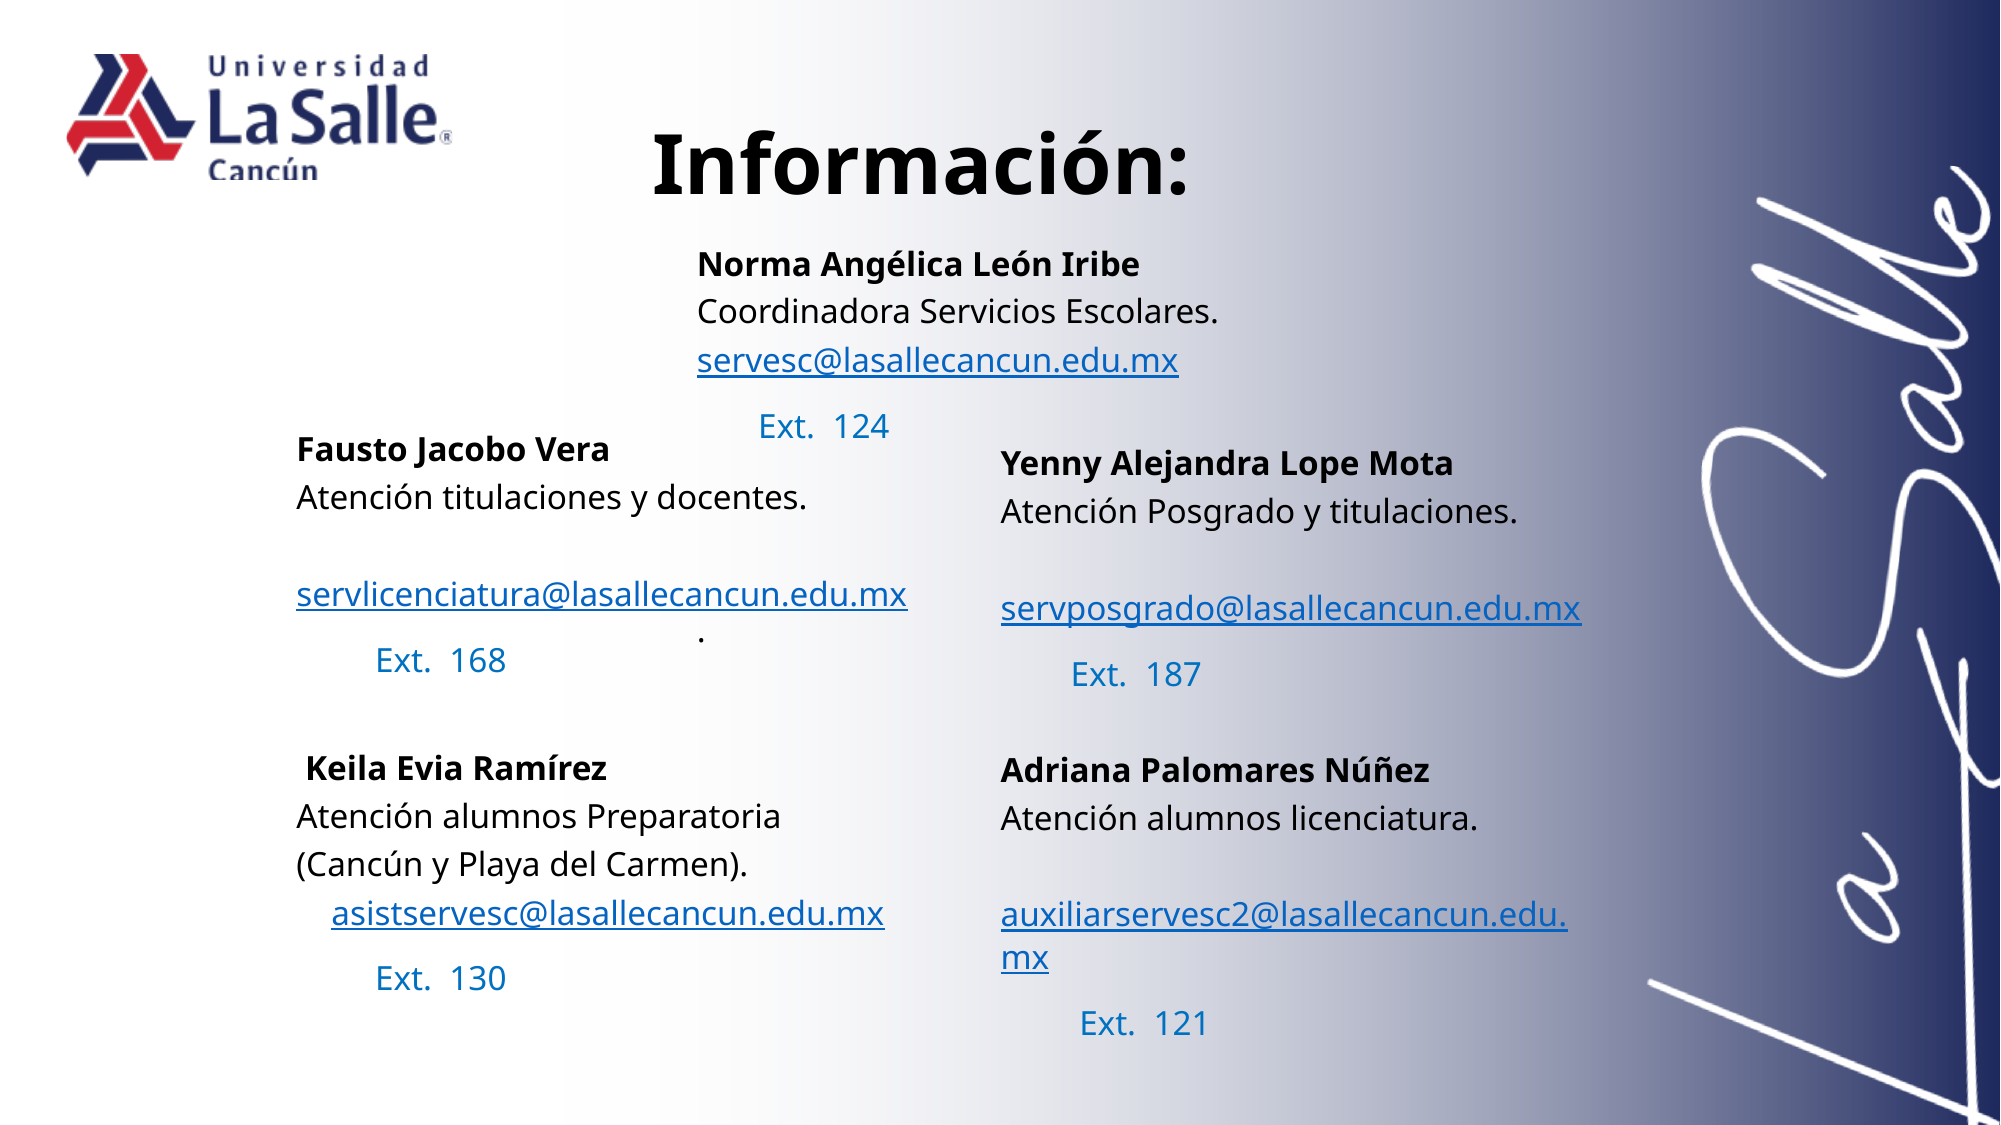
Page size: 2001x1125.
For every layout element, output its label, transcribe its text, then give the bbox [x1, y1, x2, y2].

text_box Información: [297, 15, 1568, 220]
picture [66, 54, 452, 180]
text_box Norma Angélica León Iribe Coordinadora Servicios Escolares. servesc@lasallecancun.edu.mx Ext. 124 . [696, 234, 1327, 421]
text_box Fausto Jacobo Vera Atención titulaciones y docentes. servlicenciatura@lasallecancun.edu.mx Ext. 168 Keila Evia Ramírez Atención alumnos Preparatoria (Cancún y Playa del Carmen). asistservesc@lasallecancun.edu.mx Ext. 130 [296, 420, 915, 663]
picture [1308, 520, 2000, 902]
text_box [559, 0, 2000, 1125]
text_box Yenny Alejandra Lope Mota Atención Posgrado y titulaciones. servposgrado@lasallecancun.edu.mx Ext. 187 Adriana Palomares Núñez Atención alumnos licenciatura. auxiliarservesc2@lasallecancun.edu.mx Ext. 121 [1000, 434, 1597, 628]
